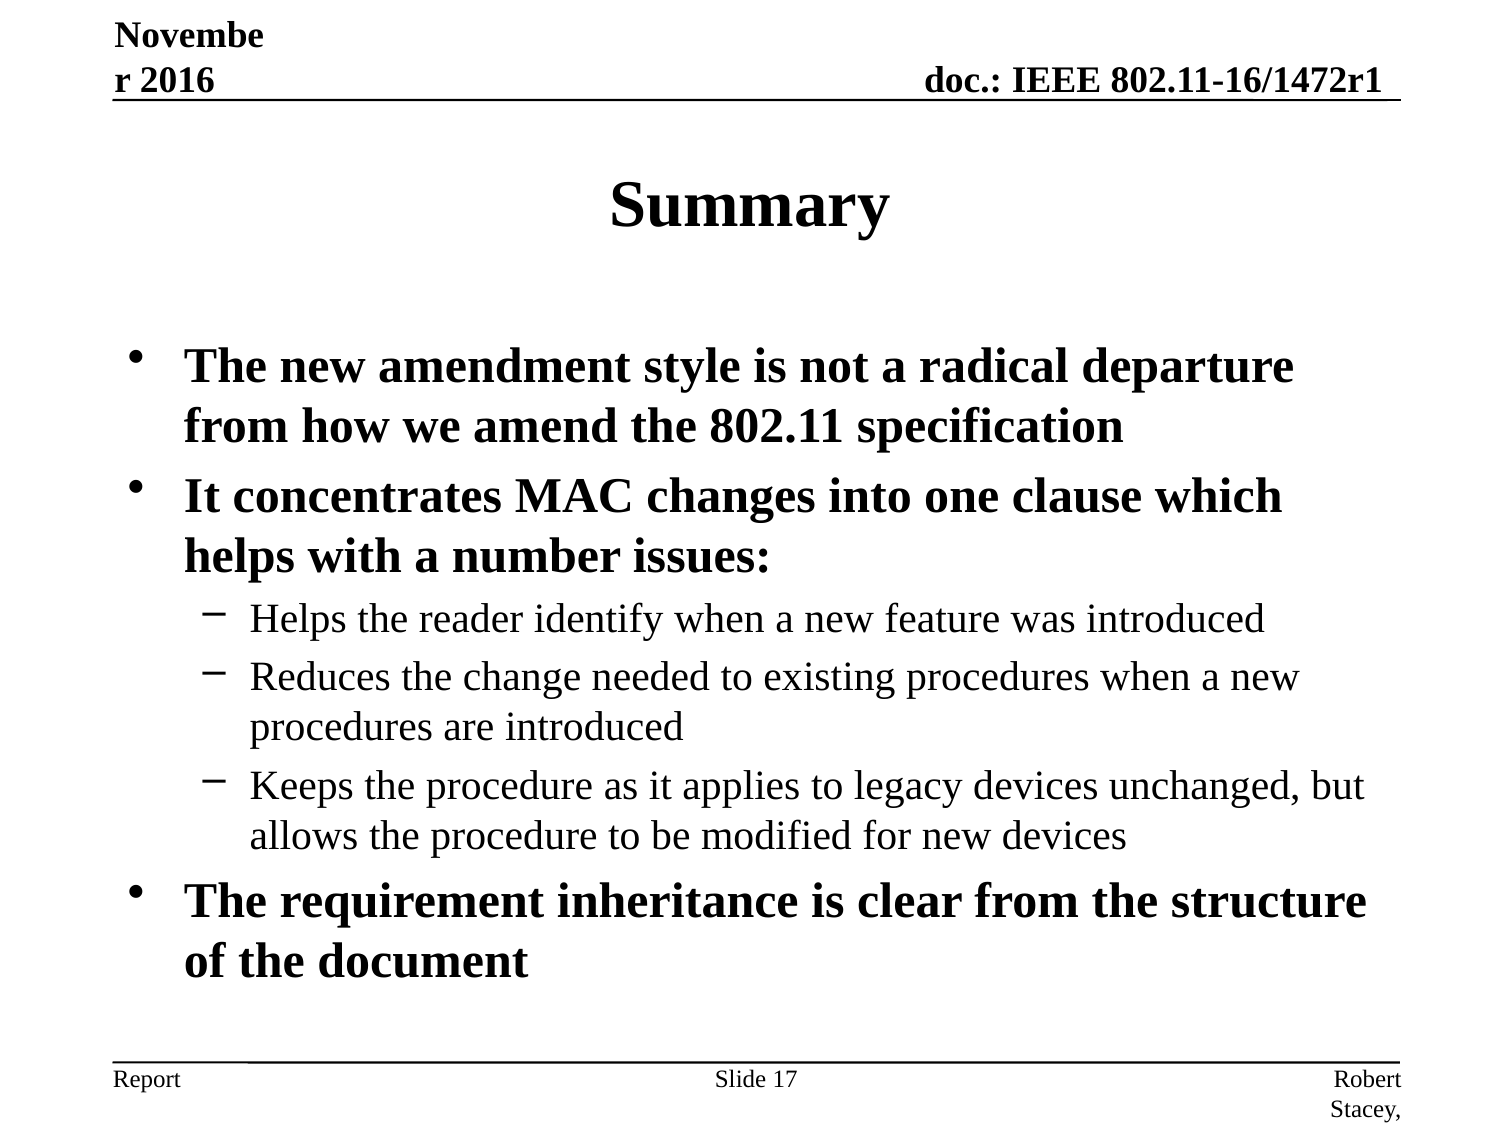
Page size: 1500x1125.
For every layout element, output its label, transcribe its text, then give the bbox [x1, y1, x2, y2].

slide_number Slide 17 [712, 1061, 800, 1093]
list The new amendment style is not a radical departure from how we amend the 802.11 specification It concentrates MAC changes into one clause which helps with a number issues: Helps the reader identify when a new feature was introduced Reduces the change needed to existing procedures when a new procedures are introduced Keeps the procedure as it applies to legacy devices unchanged, but allows the procedure to be modified for new devices The requirement inheritance is clear from the structure of the document [112, 324, 1388, 1000]
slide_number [114, 54, 272, 101]
footer Robert Stacey, Intel [1324, 1061, 1402, 1093]
title Summary [112, 112, 1388, 288]
